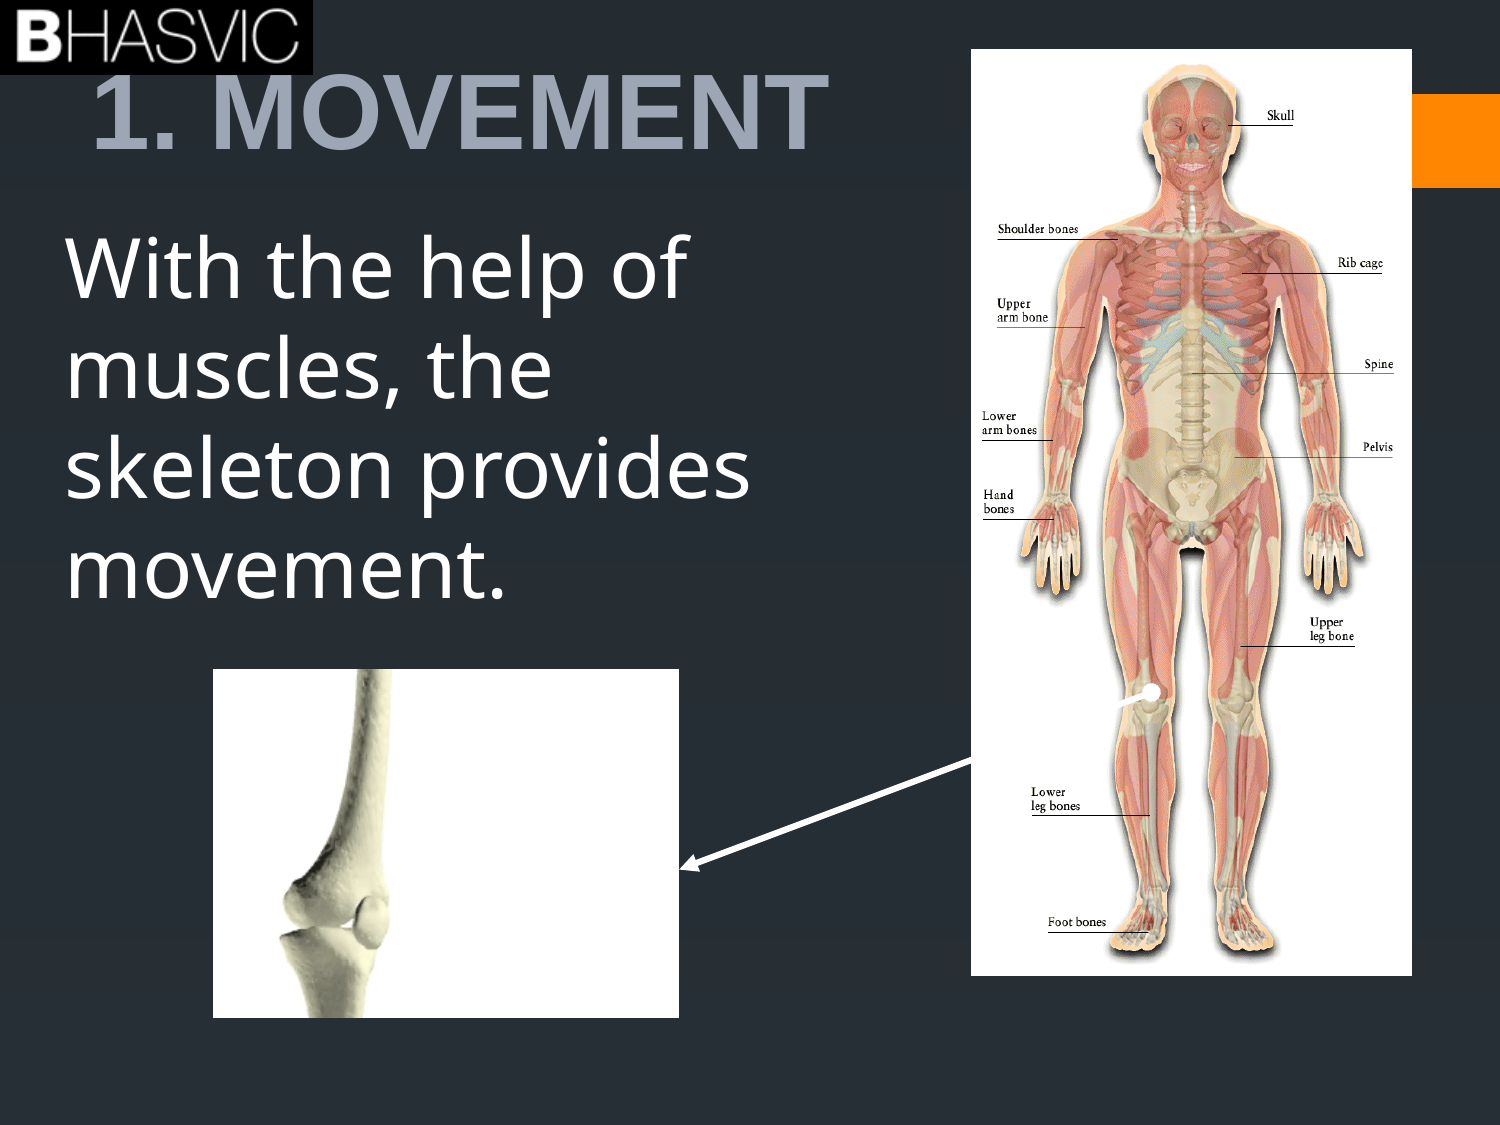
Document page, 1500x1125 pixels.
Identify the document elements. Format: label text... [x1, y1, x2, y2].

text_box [211, 668, 680, 1020]
text_box [684, 762, 965, 872]
title 1. MOVEMENT [0, 42, 913, 181]
picture [0, 0, 313, 42]
picture [971, 49, 1412, 977]
text_box With the help of muscles, the skeleton provides movement. [50, 207, 850, 623]
